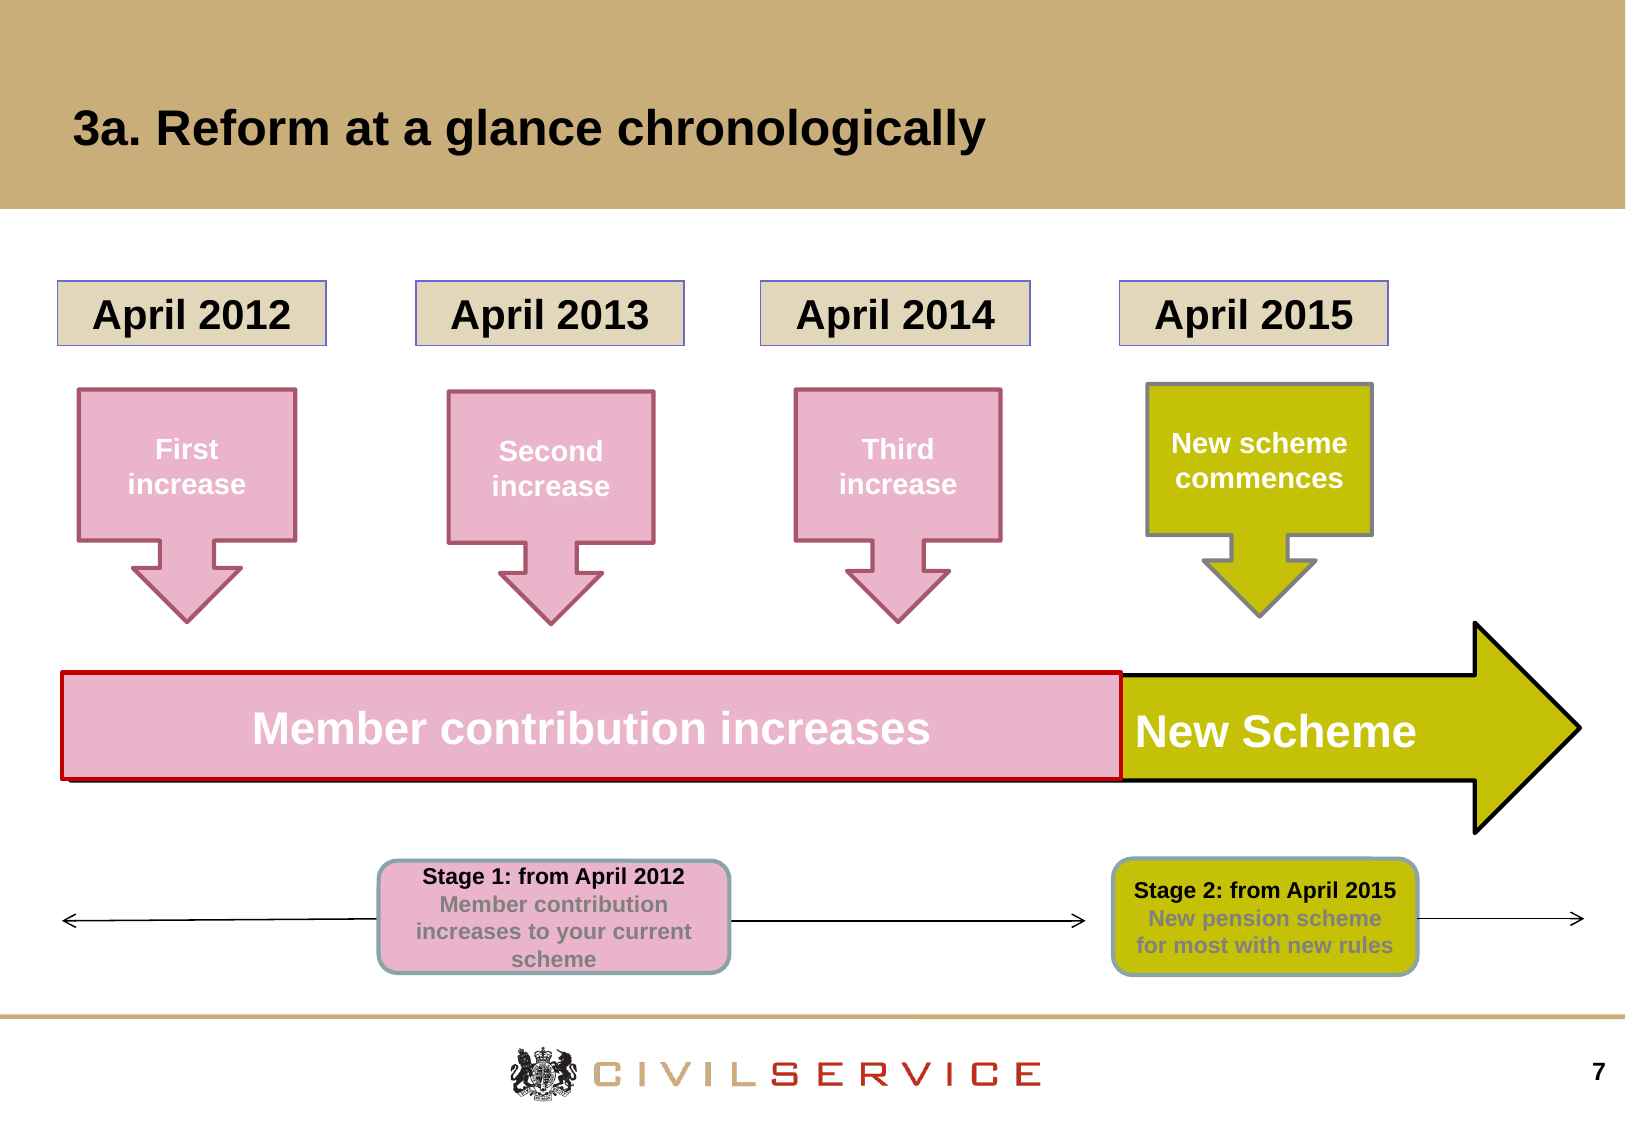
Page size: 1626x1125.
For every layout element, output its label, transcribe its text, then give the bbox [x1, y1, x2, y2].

text_box Stage 2: from April 2015 New pension scheme for most with new rules [1110, 856, 1420, 978]
title 3a. Reform at a glance chronologically [57, 42, 1521, 209]
picture [503, 1035, 1047, 1107]
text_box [61, 918, 396, 922]
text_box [56, 280, 1581, 834]
text_box Stage 1: from April 2012 Member contribution increases to your current scheme [376, 858, 732, 976]
